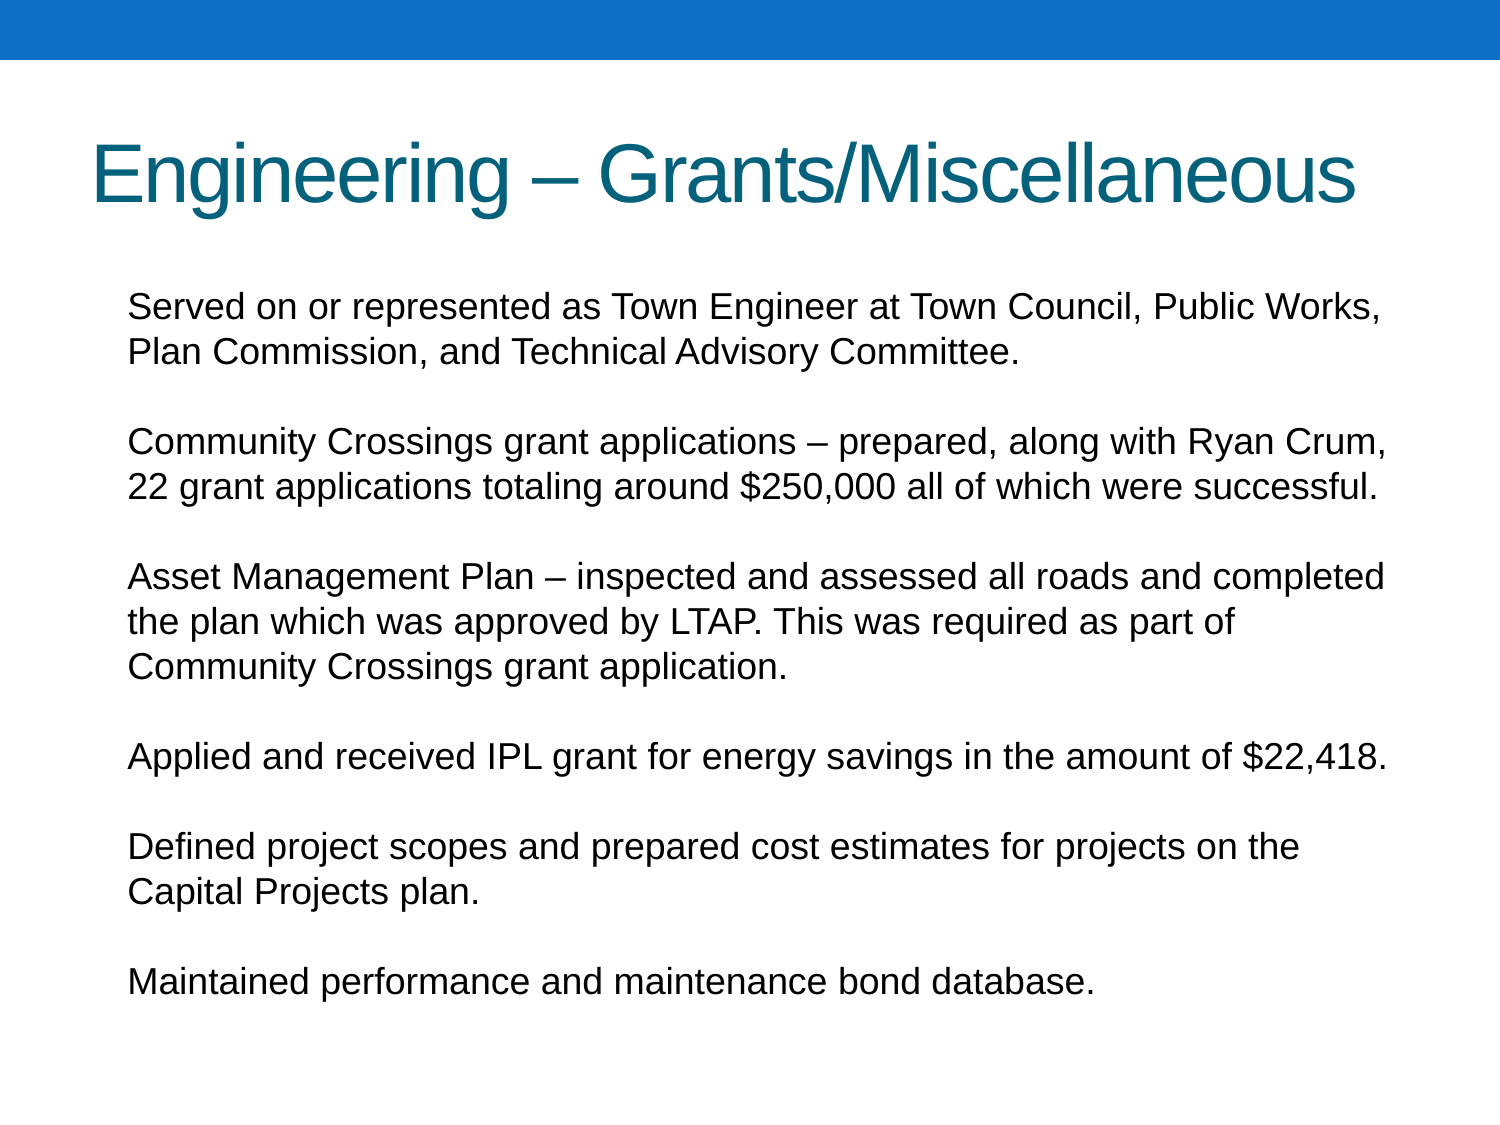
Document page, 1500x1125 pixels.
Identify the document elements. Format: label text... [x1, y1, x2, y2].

text_box Served on or represented as Town Engineer at Town Council, Public Works, Plan Commission, and Technical Advisory Committee. Community Crossings grant applications – prepared, along with Ryan Crum, 22 grant applications totaling around $250,000 all of which were successful. Asset Management Plan – inspected and assessed all roads and completed the plan which was approved by LTAP. This was required as part of Community Crossings grant application. Applied and received IPL grant for energy savings in the amount of $22,418. Defined project scopes and prepared cost estimates for projects on the Capital Projects plan. Maintained performance and maintenance bond database. [112, 274, 1425, 1010]
title Engineering – Grants/Miscellaneous [75, 87, 1425, 250]
